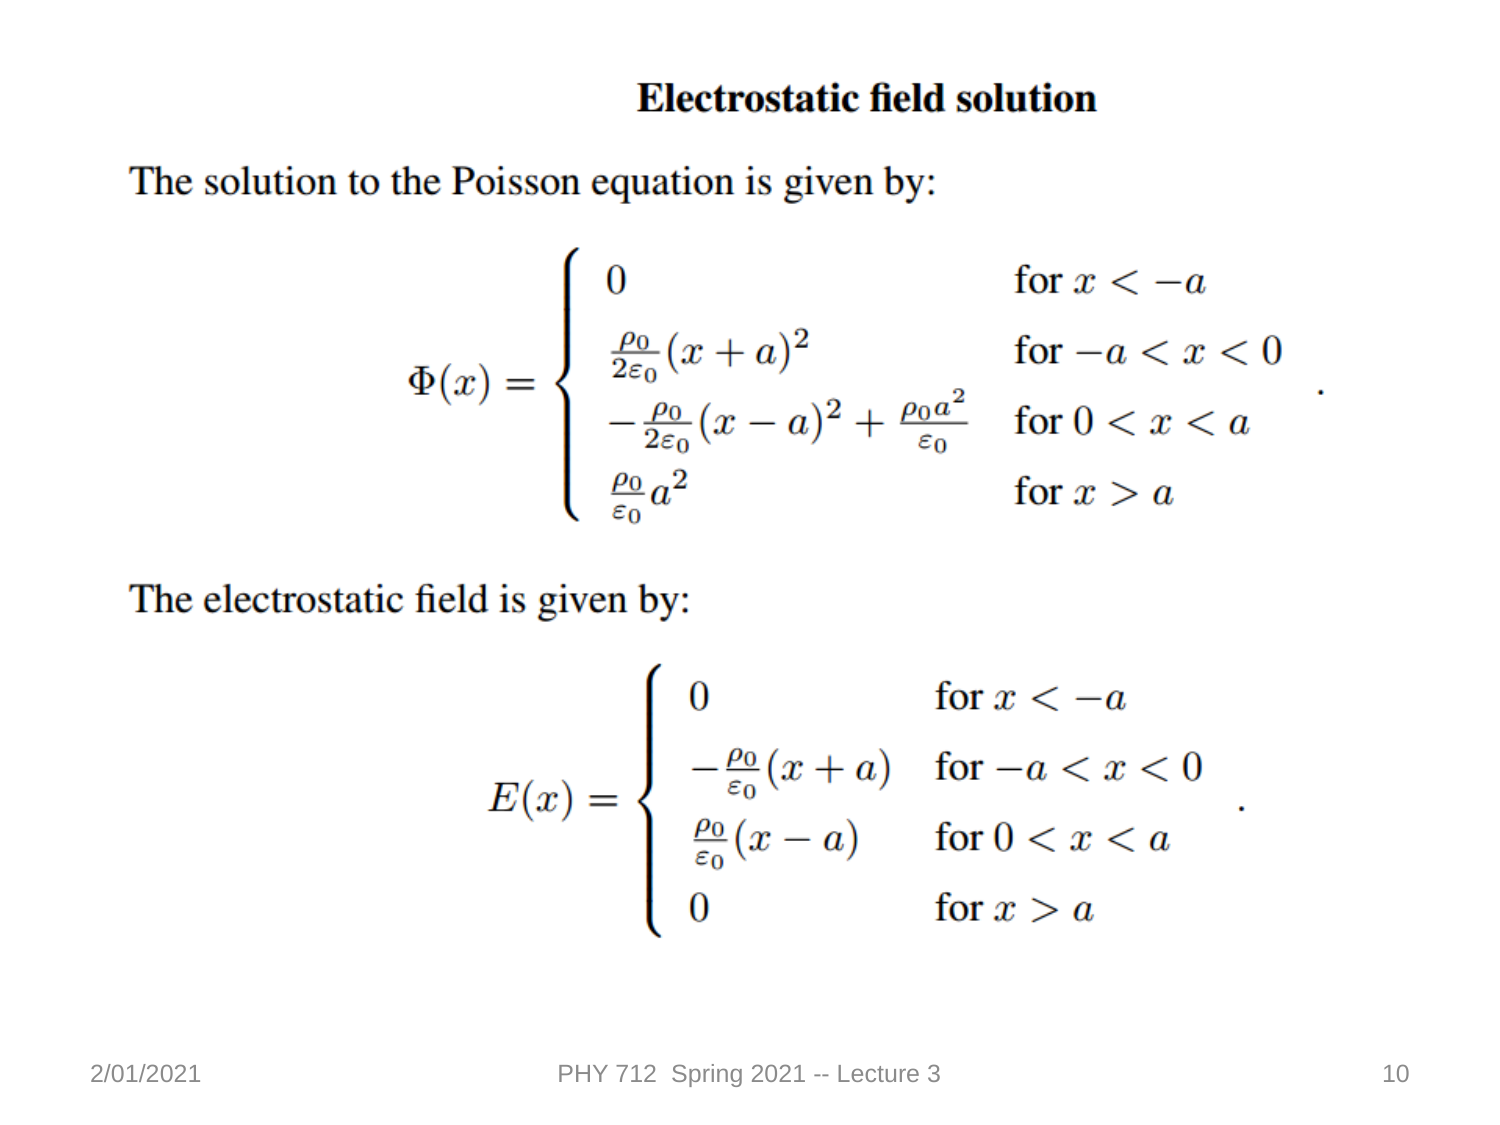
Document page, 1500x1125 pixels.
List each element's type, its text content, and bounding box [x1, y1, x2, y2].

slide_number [75, 1042, 425, 1103]
slide_number 10 [1074, 1042, 1425, 1103]
picture [112, 49, 1371, 985]
footer PHY 712 Spring 2021 -- Lecture 3 [512, 1042, 988, 1103]
